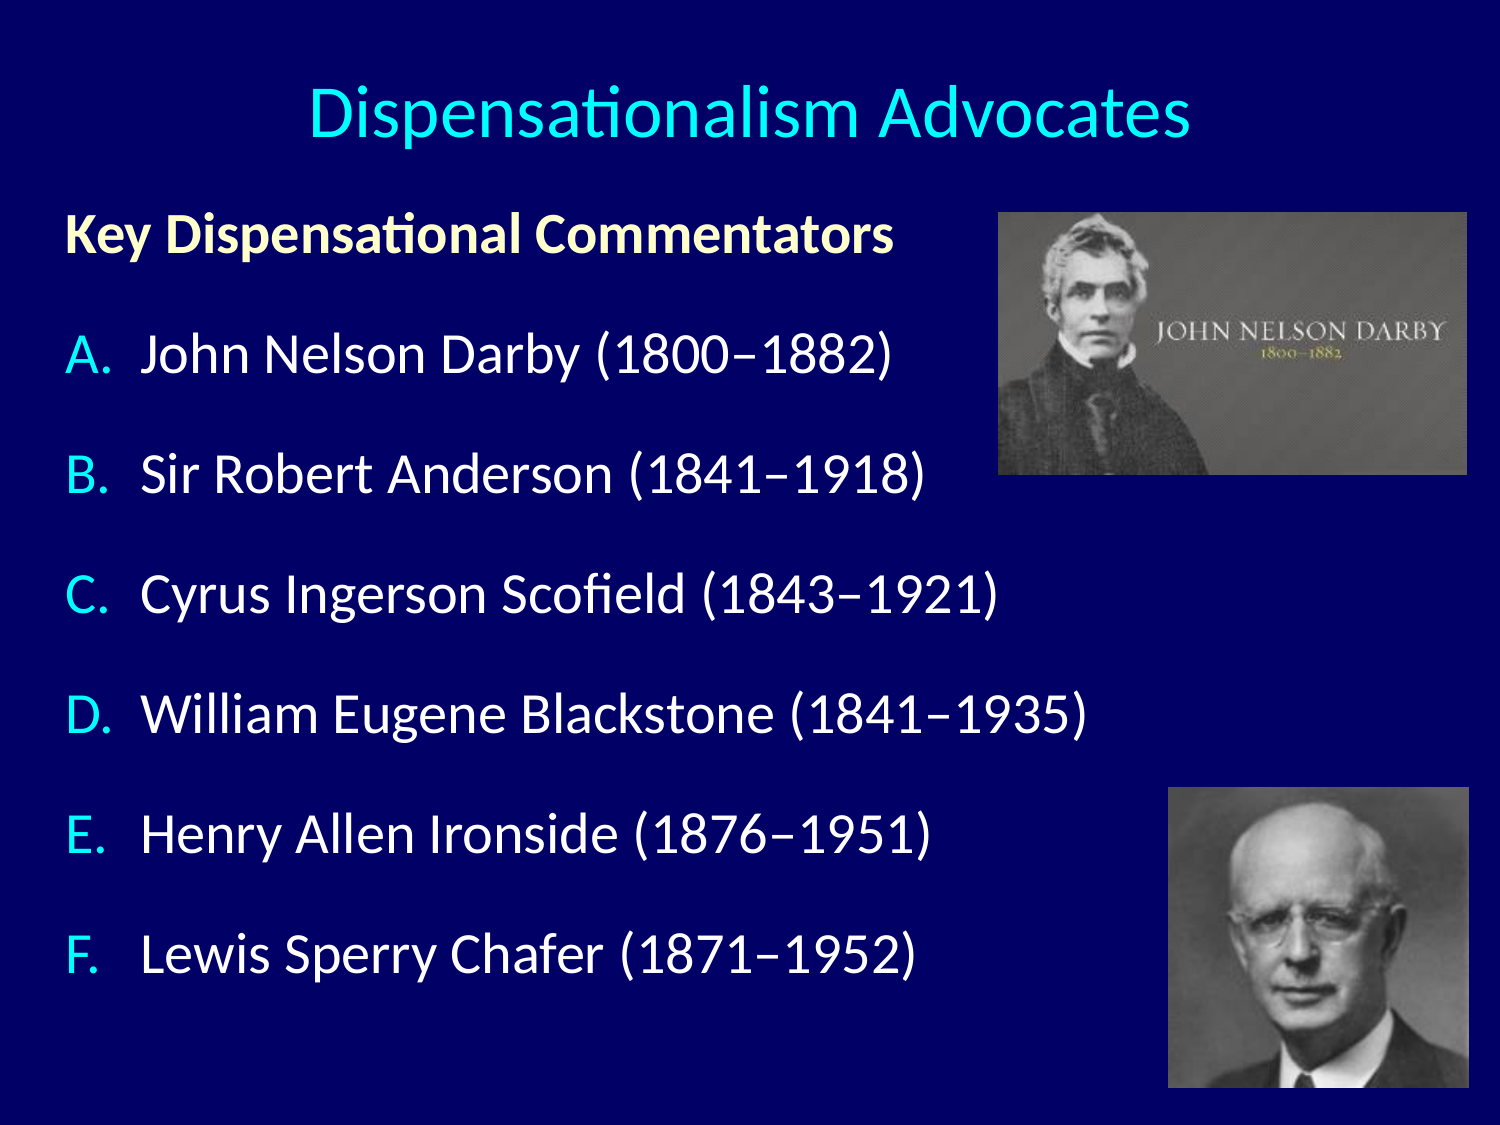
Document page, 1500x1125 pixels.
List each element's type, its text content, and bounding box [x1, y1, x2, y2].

picture [998, 212, 1467, 476]
title Dispensationalism Advocates [50, 24, 1450, 210]
picture [1168, 787, 1469, 1088]
list Key Dispensational Commentators John Nelson Darby (1800–1882) Sir Robert Anderson (1841–1918) Cyrus Ingerson Scofield (1843–1921) William Eugene Blackstone (1841–1935) Henry Allen Ironside (1876–1951) Lewis Sperry Chafer (1871–1952) [50, 187, 1125, 1063]
